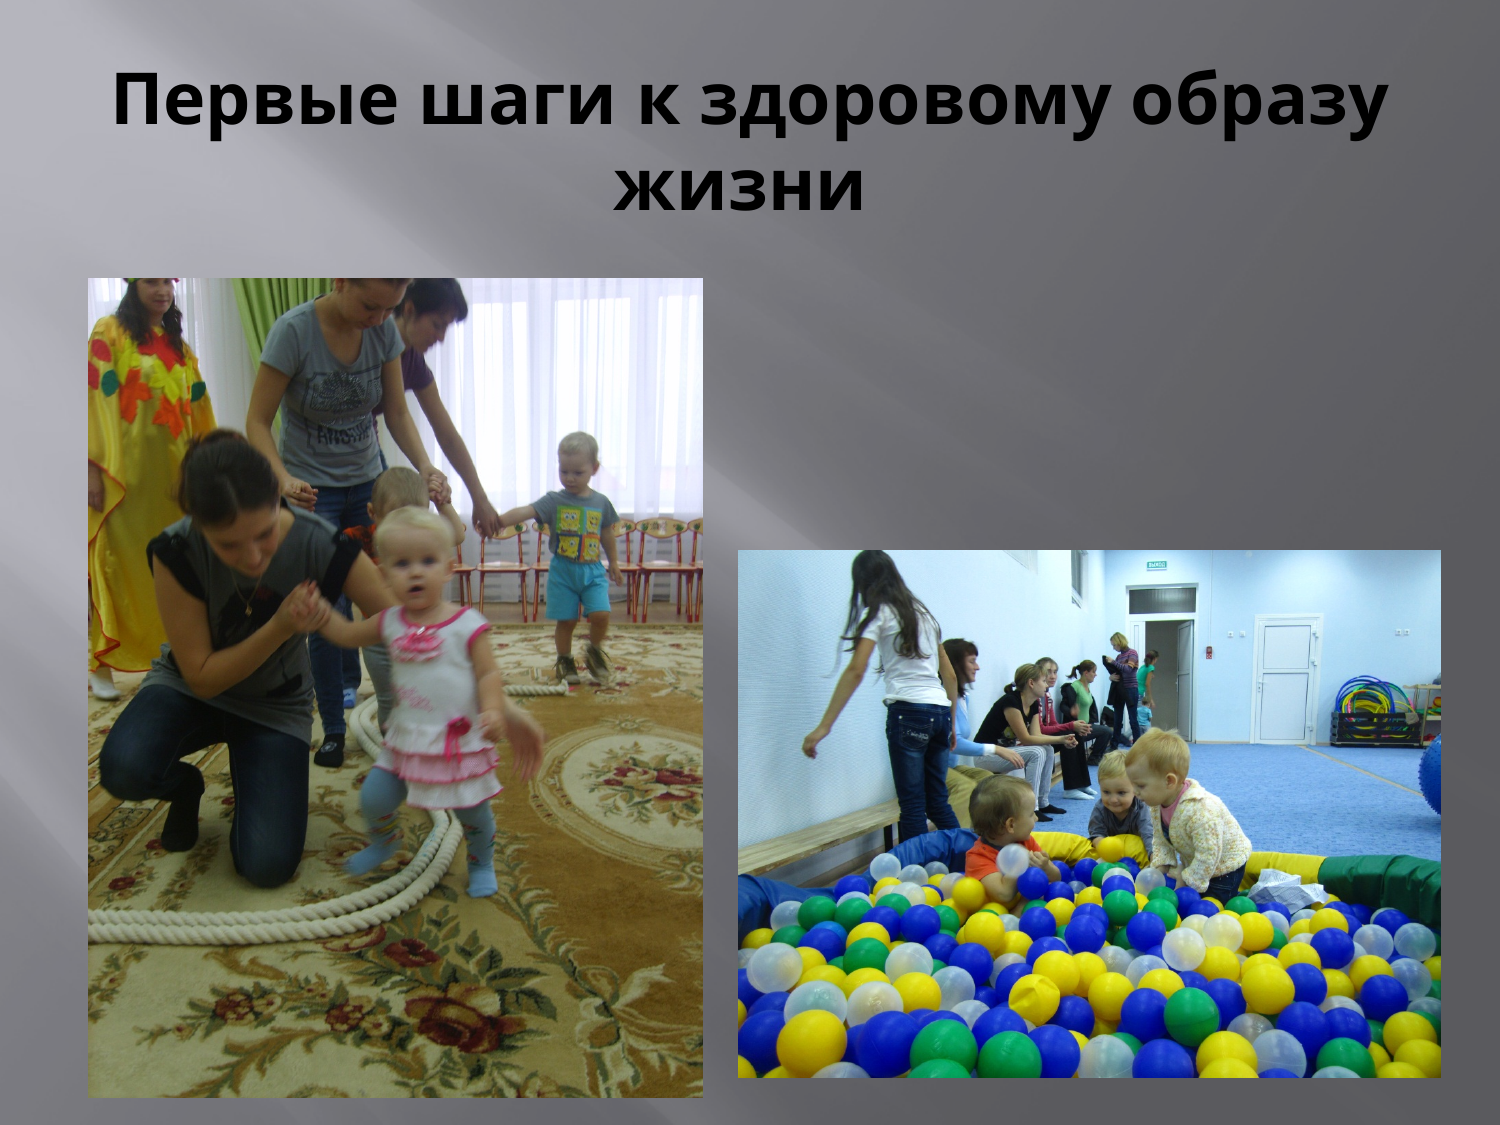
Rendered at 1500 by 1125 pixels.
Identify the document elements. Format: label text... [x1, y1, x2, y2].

title Первые шаги к здоровому образу жизни [75, 45, 1425, 233]
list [88, 278, 703, 1099]
picture [737, 550, 1442, 1078]
